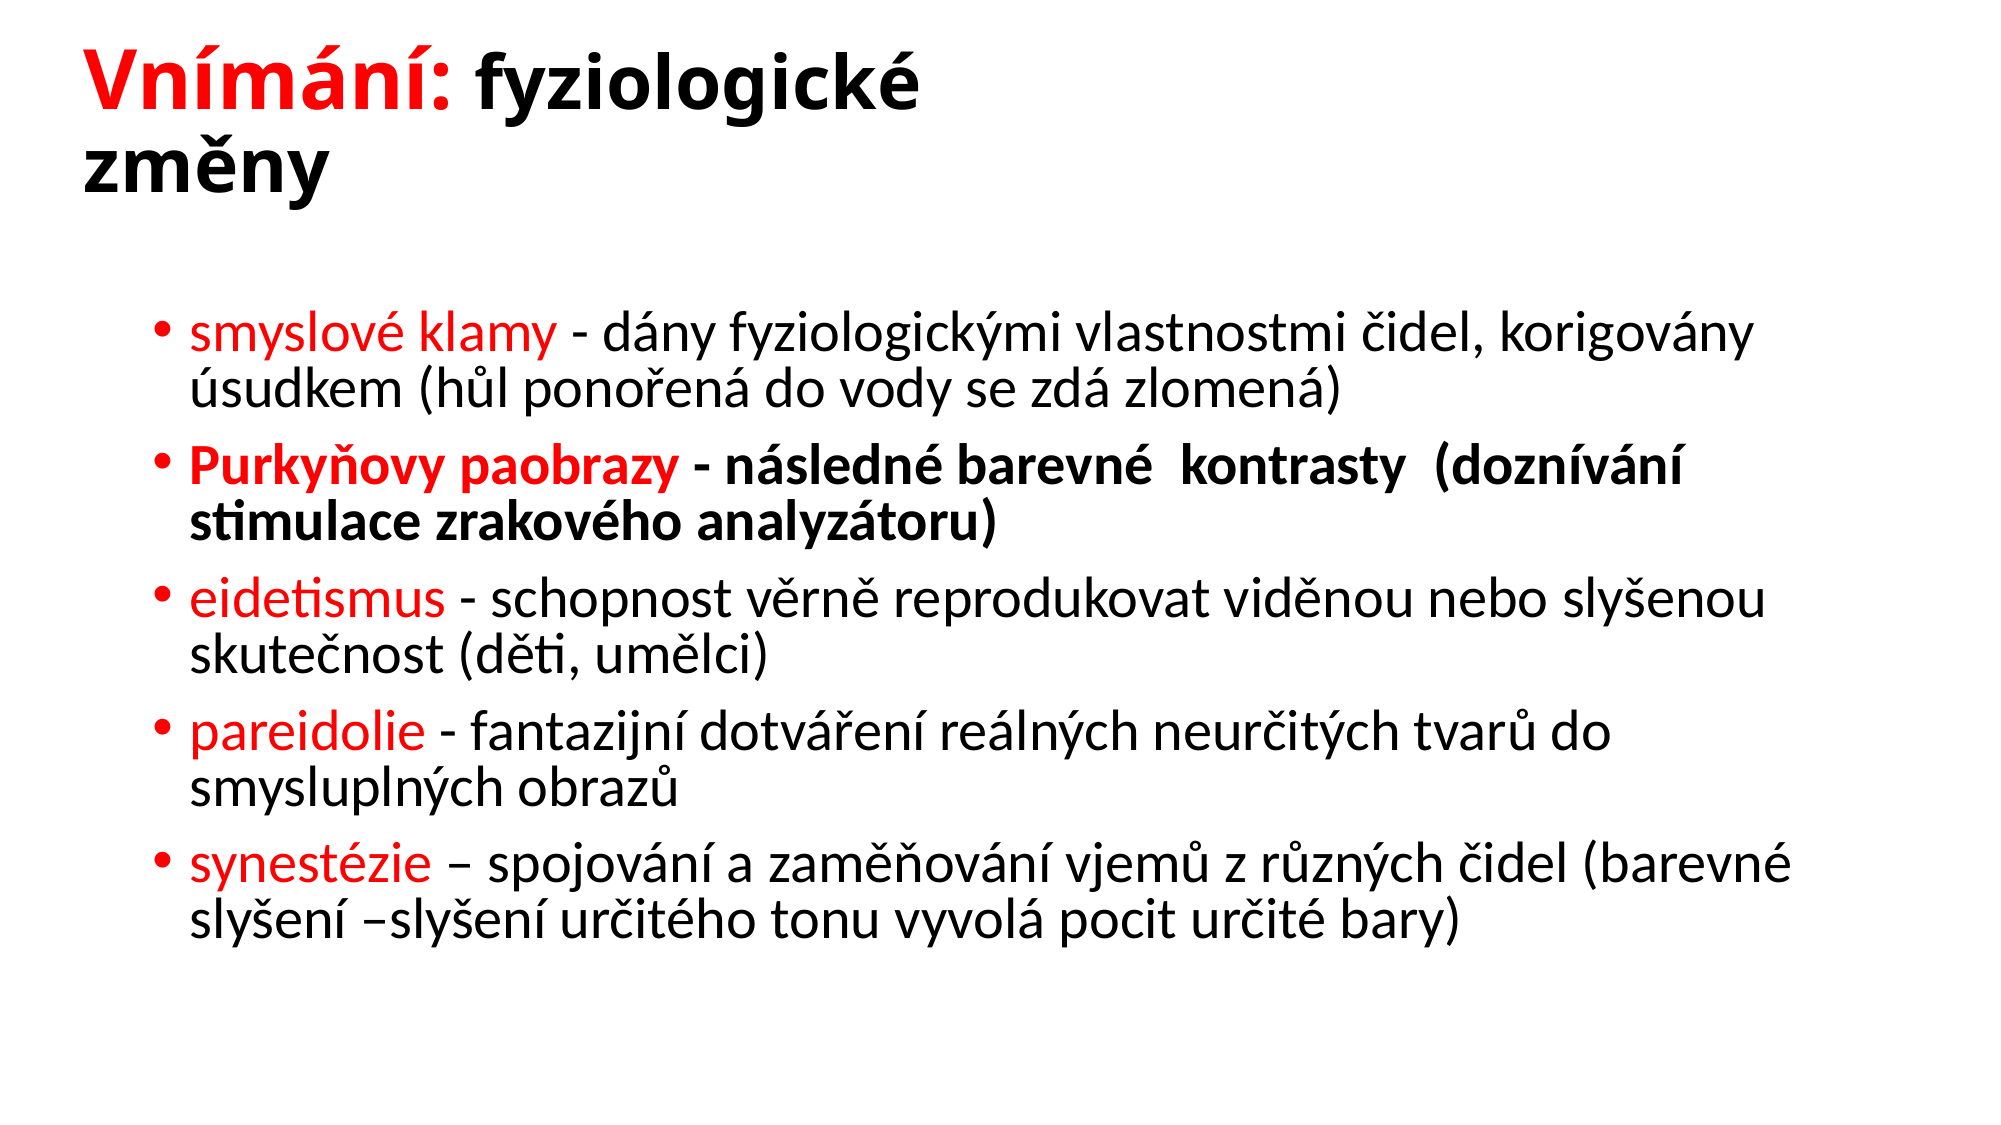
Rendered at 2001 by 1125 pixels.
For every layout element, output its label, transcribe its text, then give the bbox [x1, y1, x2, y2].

list smyslové klamy - dány fyziologickými vlastnostmi čidel, korigovány úsudkem (hůl ponořená do vody se zdá zlomená) Purkyňovy paobrazy - následné barevné kontrasty (doznívání stimulace zrakového analyzátoru) eidetismus - schopnost věrně reprodukovat viděnou nebo slyšenou skutečnost (děti, umělci) pareidolie - fantazijní dotváření reálných neurčitých tvarů do smysluplných obrazů synestézie – spojování a zaměňování vjemů z různých čidel (barevné slyšení –slyšení určitého tonu vyvolá pocit určité bary) [137, 299, 1863, 1014]
title Vnímání: fyziologické změny [68, 50, 1023, 197]
